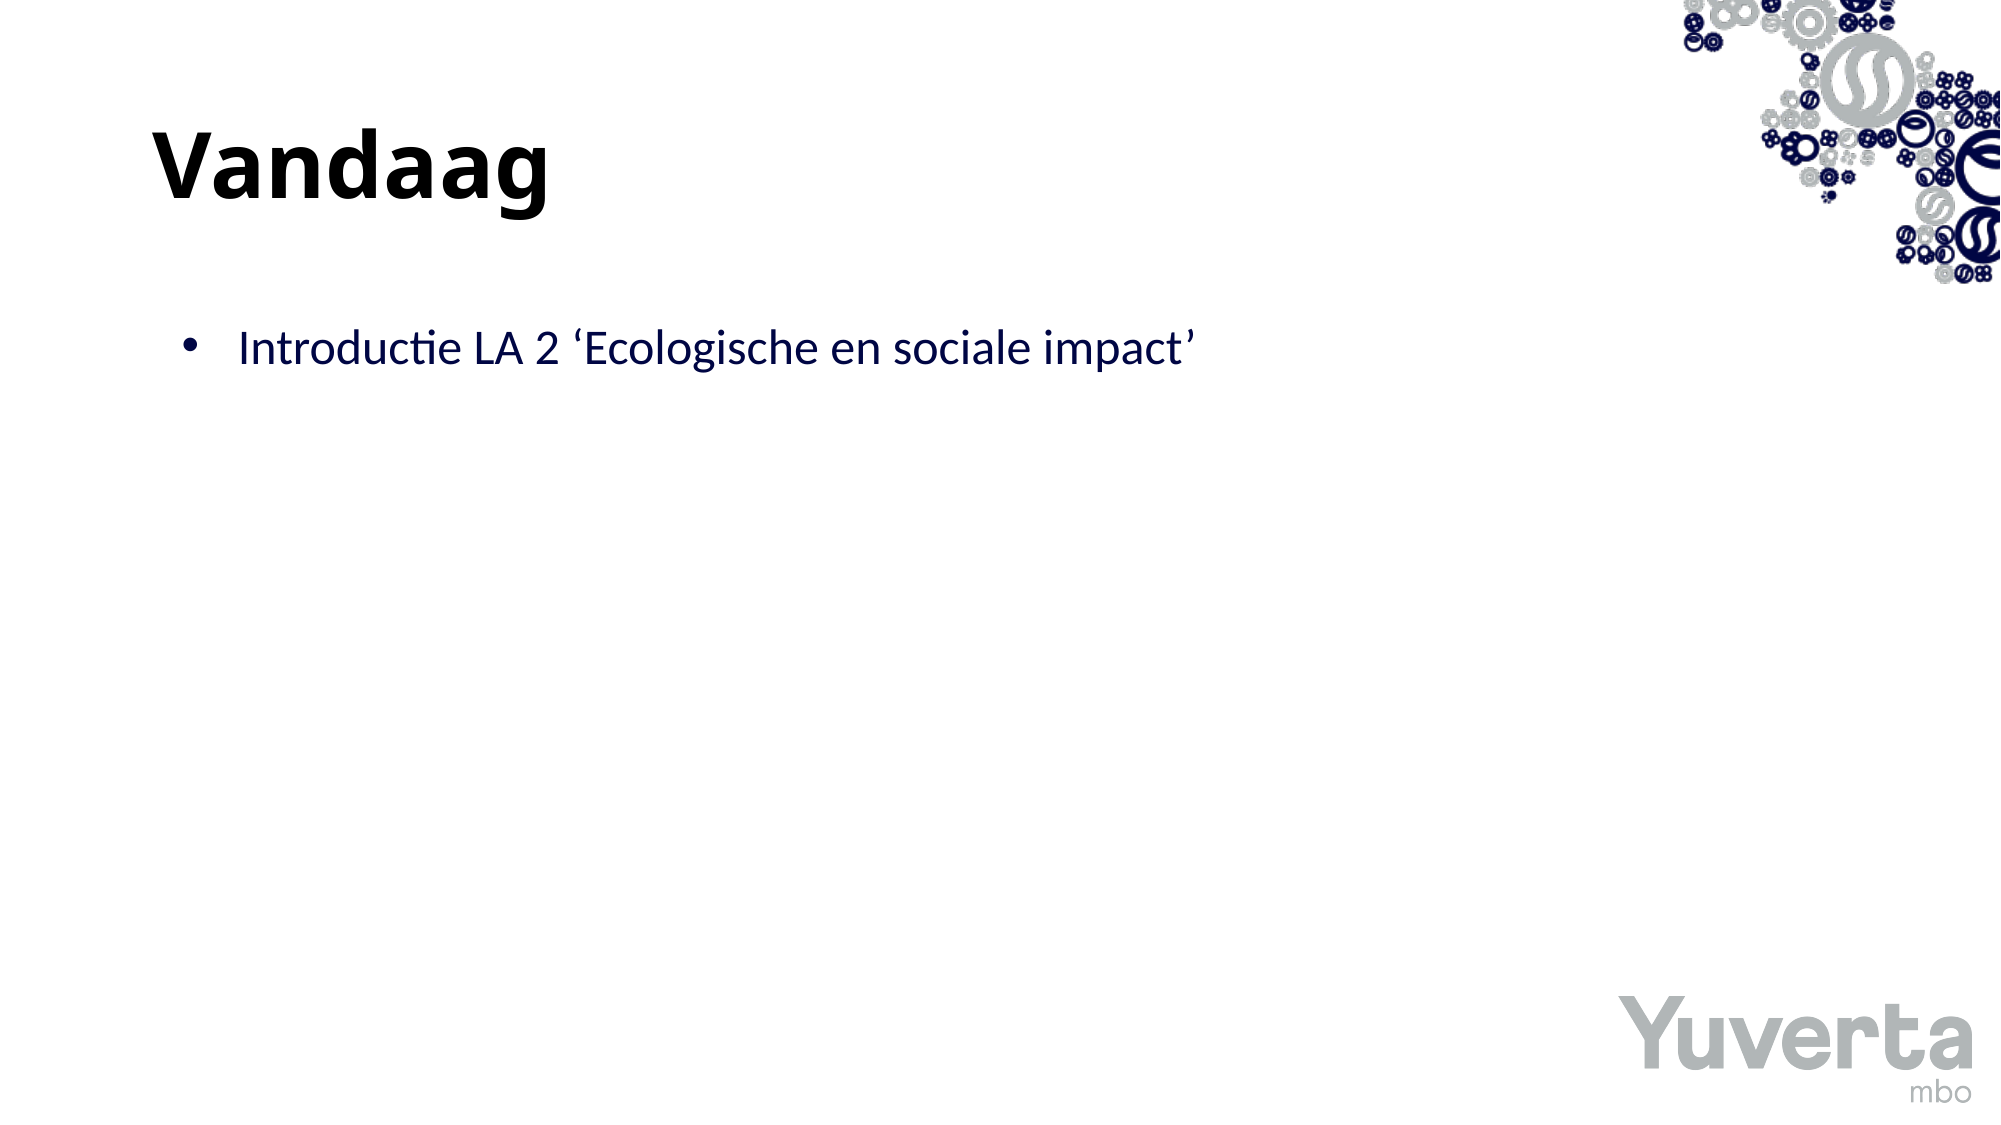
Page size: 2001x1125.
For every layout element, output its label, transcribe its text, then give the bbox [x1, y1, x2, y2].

picture [0, 0, 2000, 1125]
text_box Vandaag [137, 59, 1753, 278]
text_box Introductie LA 2 ‘Ecologische en sociale impact’ [166, 277, 1863, 382]
